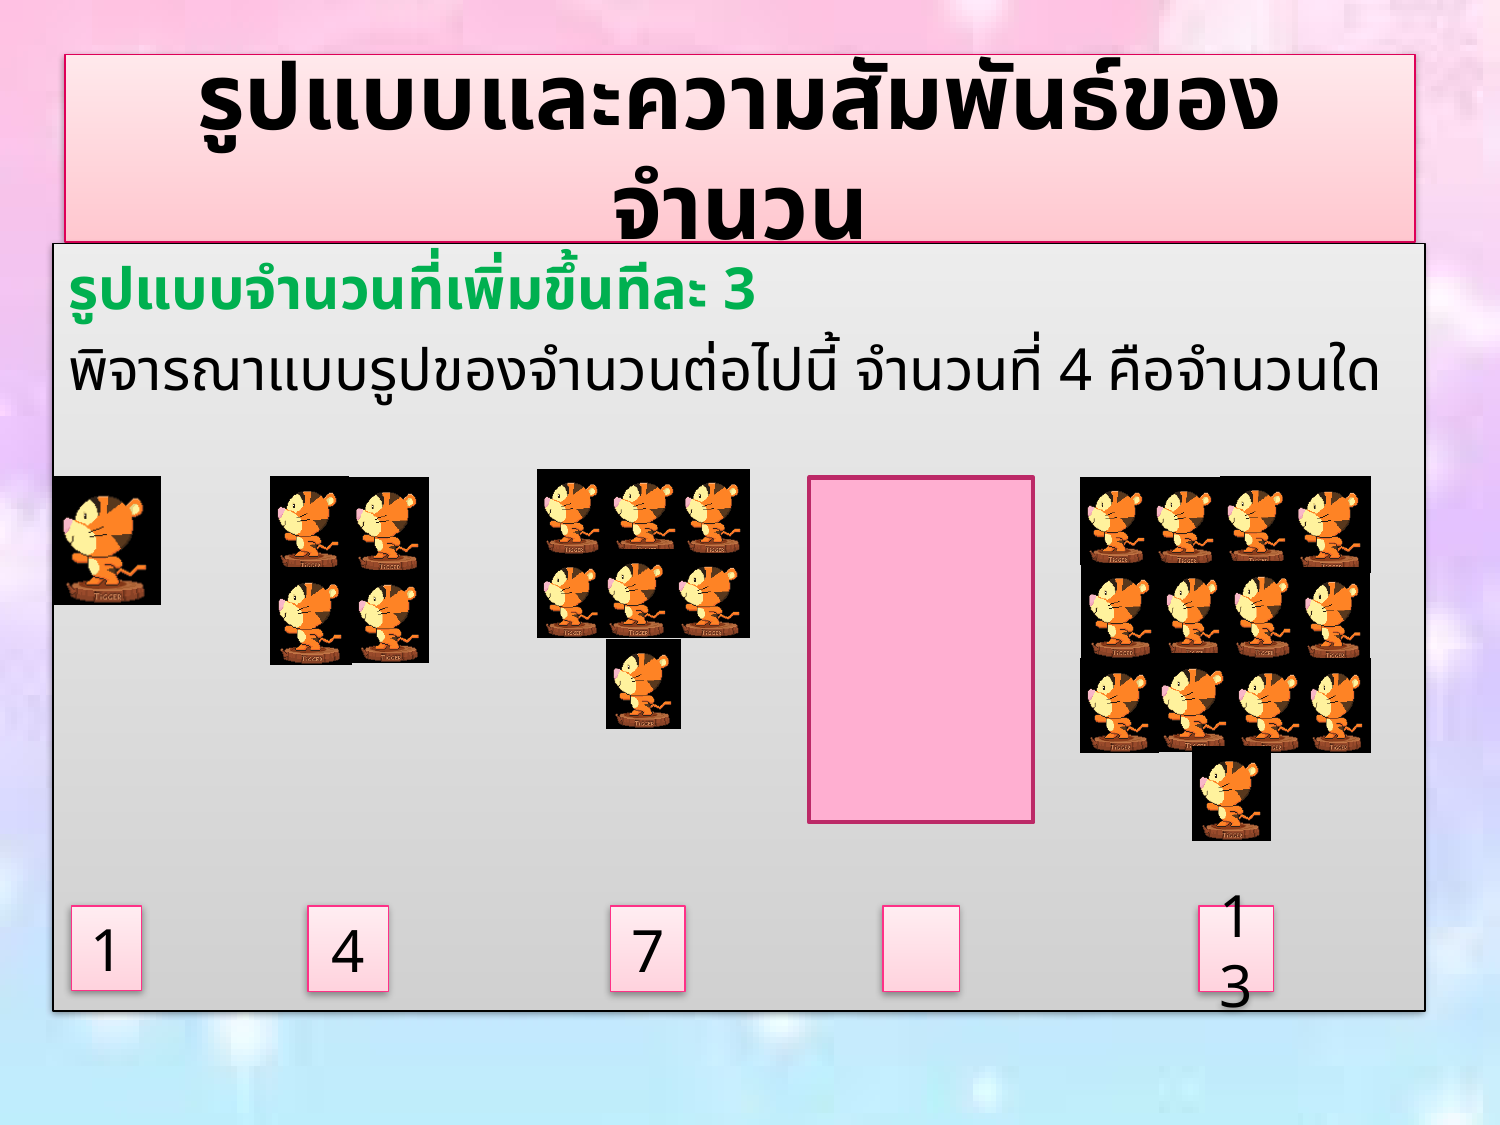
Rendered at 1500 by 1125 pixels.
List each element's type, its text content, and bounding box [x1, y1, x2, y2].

text_box 1 [71, 905, 142, 991]
text_box 7 [610, 905, 686, 992]
list รูปแบบจำนวนที่เพิ่มขึ้นทีละ 3 พิจารณาแบบรูปของจำนวนต่อไปนี้ จำนวนที่ 4 คือจำนวนใด [52, 243, 1426, 1012]
title รูปแบบและความสัมพันธ์ของจำนวน [64, 54, 1416, 241]
text_box 13 [1198, 905, 1274, 992]
picture [0, 0, 1500, 1125]
text_box 4 [307, 905, 389, 992]
text_box [882, 905, 960, 992]
text_box [807, 475, 1035, 824]
